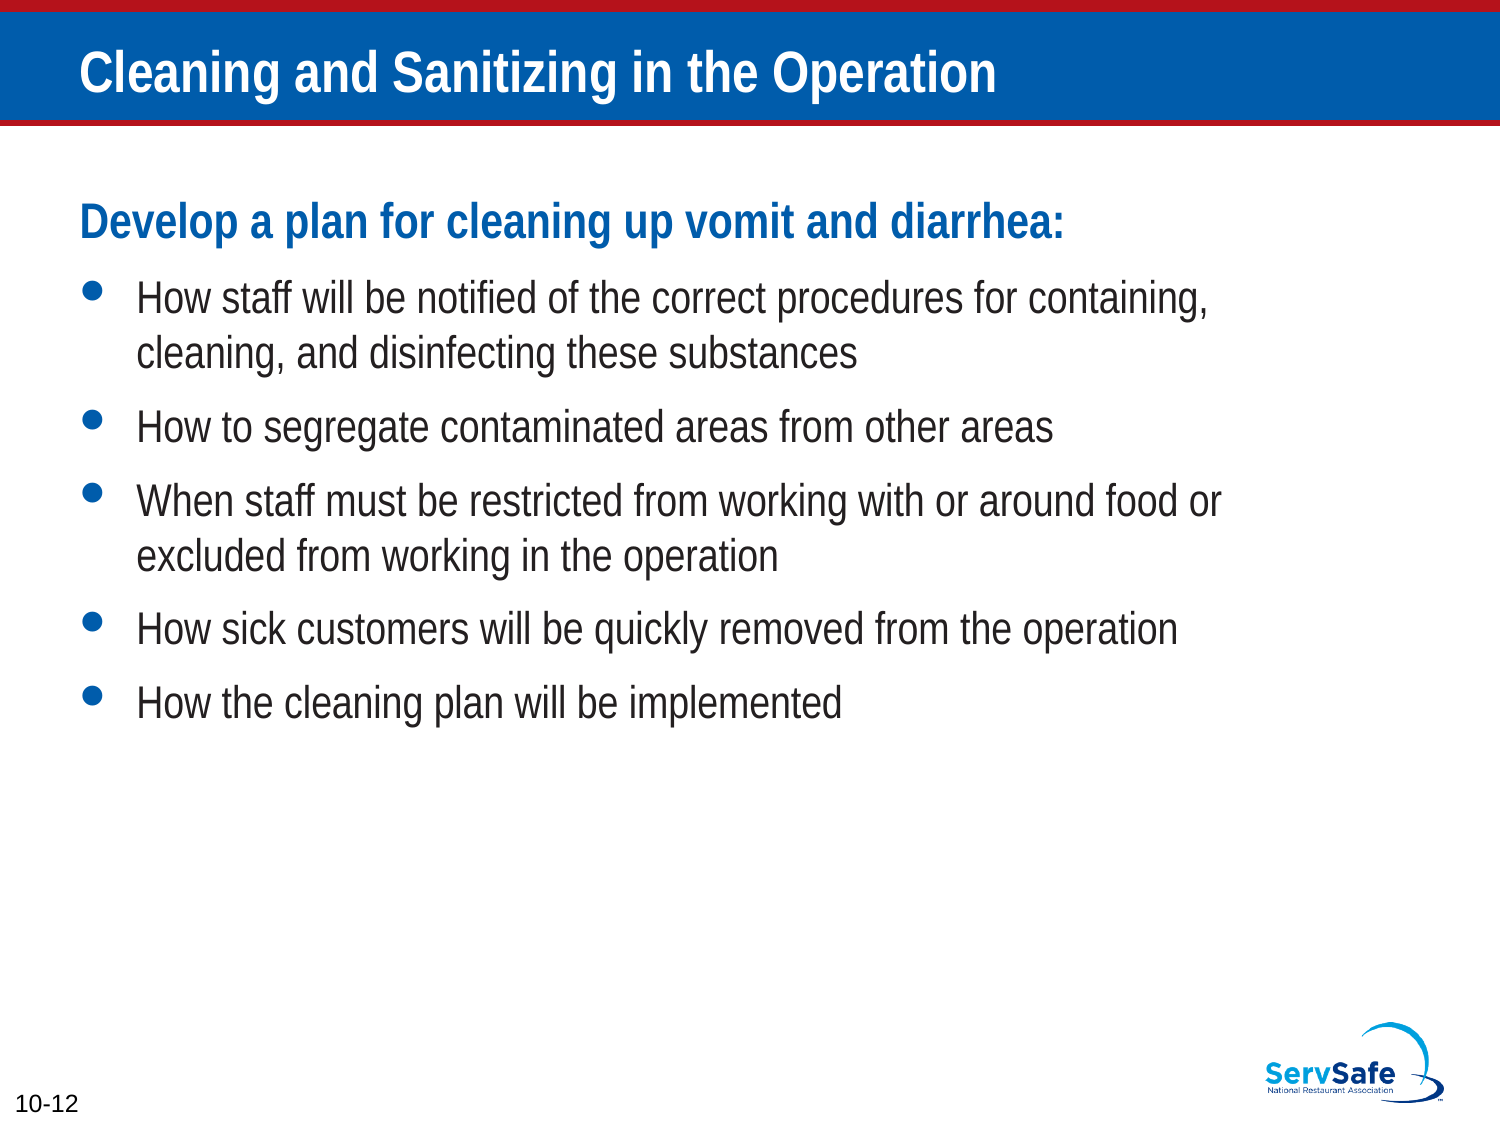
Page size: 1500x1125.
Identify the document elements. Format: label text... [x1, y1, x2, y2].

title Cleaning and Sanitizing in the Operation [64, 26, 1428, 112]
text_box 10-12 [0, 1050, 94, 1125]
picture [1265, 1022, 1444, 1103]
list Develop a plan for cleaning up vomit and diarrhea: How staff will be notified of the correct procedures for containing, cleaning, and disinfecting these substances How to segregate contaminated areas from other areas When staff must be restricted from working with or around food or excluded from working in the operation How sick customers will be quickly removed from the operation How the cleaning plan will be implemented [64, 187, 1241, 988]
picture [0, 12, 1500, 120]
